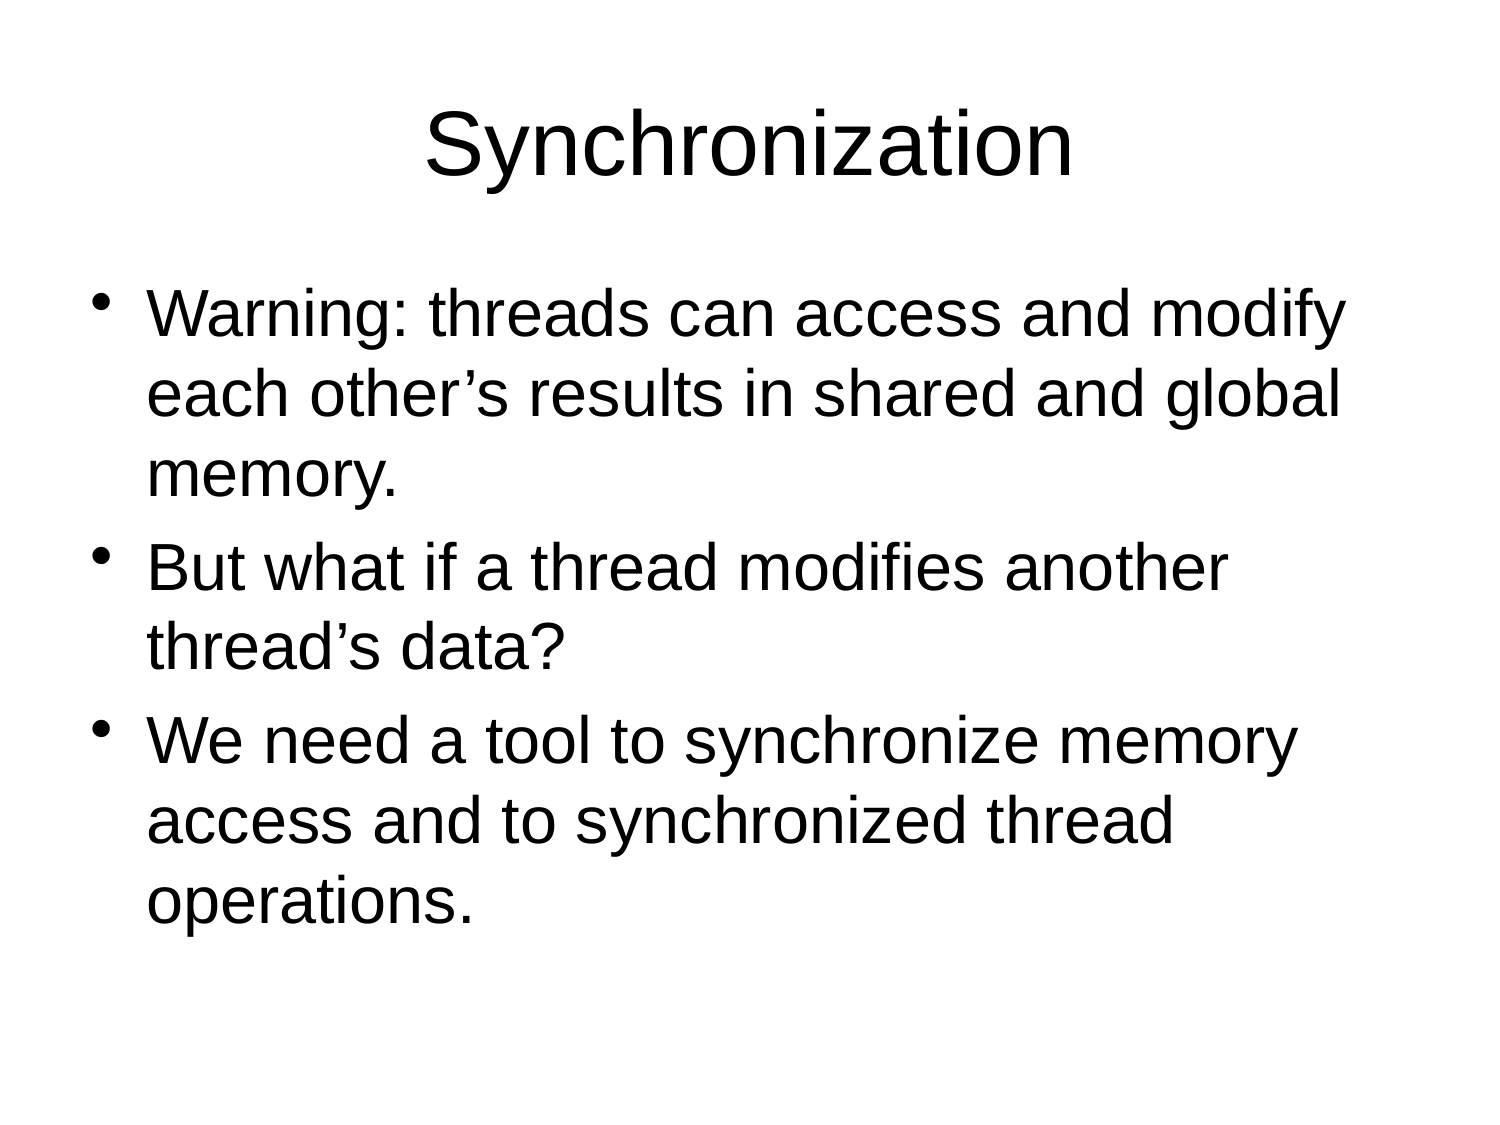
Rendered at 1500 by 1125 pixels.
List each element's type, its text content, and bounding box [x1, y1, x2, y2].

list Warning: threads can access and modify each other’s results in shared and global memory. But what if a thread modifies another thread’s data? We need a tool to synchronize memory access and to synchronized thread operations. [75, 262, 1425, 1005]
title Synchronization [75, 45, 1425, 233]
